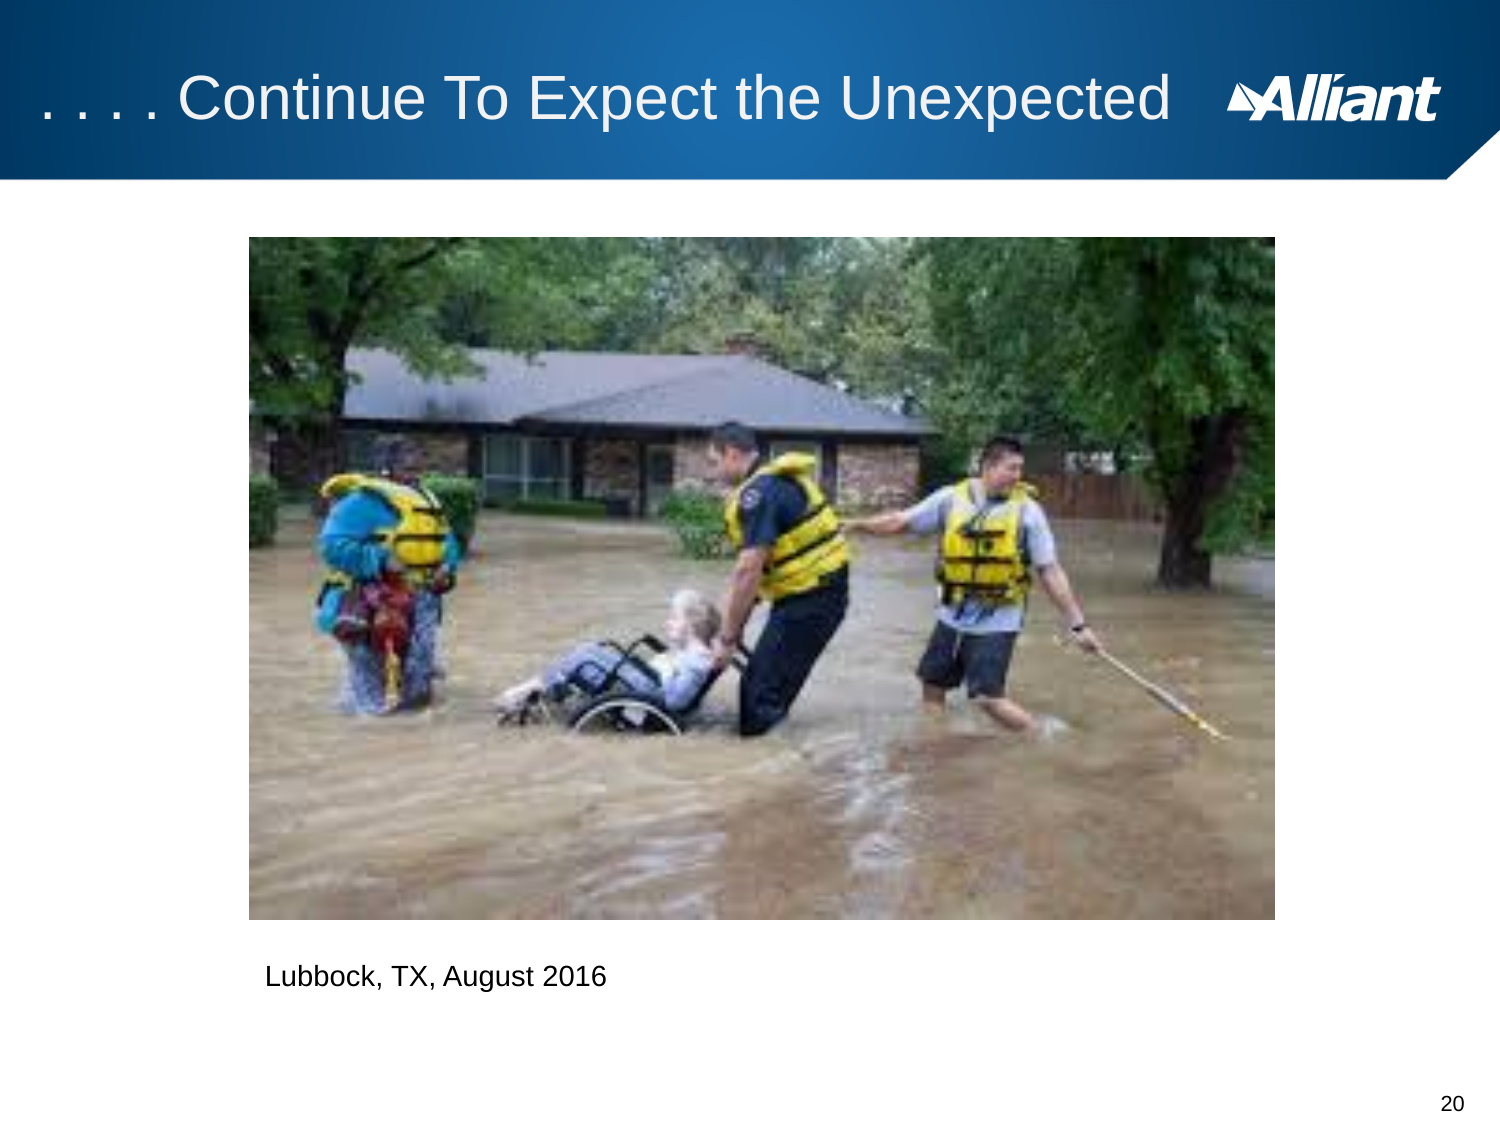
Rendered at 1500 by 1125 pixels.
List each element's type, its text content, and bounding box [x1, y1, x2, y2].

text_box . . . . Continue To Expect the Unexpected [24, 50, 1250, 140]
list Lubbock, TX, August 2016 [249, 950, 1388, 1013]
text_box 20 [1437, 1093, 1468, 1116]
picture [0, 0, 1500, 1125]
